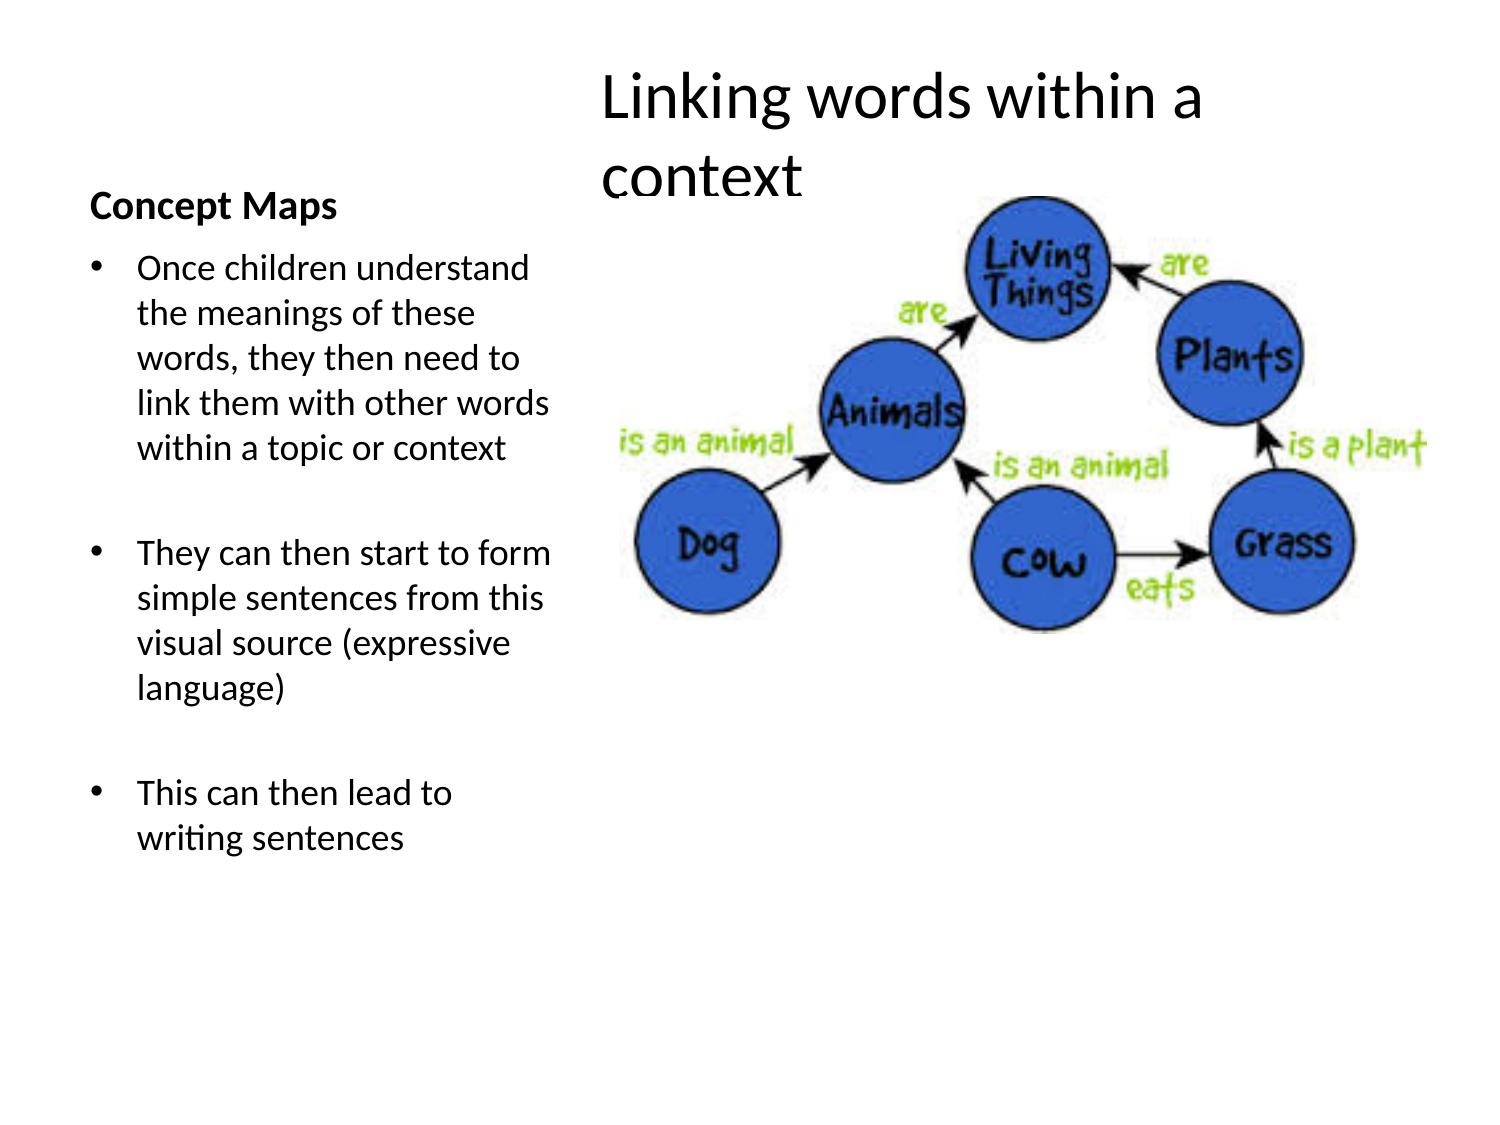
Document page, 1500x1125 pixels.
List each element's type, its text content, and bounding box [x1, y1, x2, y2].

title Concept Maps [75, 44, 569, 235]
list Once children understand the meanings of these words, they then need to link them with other words within a topic or context They can then start to form simple sentences from this visual source (expressive language) This can then lead to writing sentences [75, 235, 569, 1005]
list Linking words within a context [586, 44, 1425, 1005]
picture [618, 196, 1428, 634]
